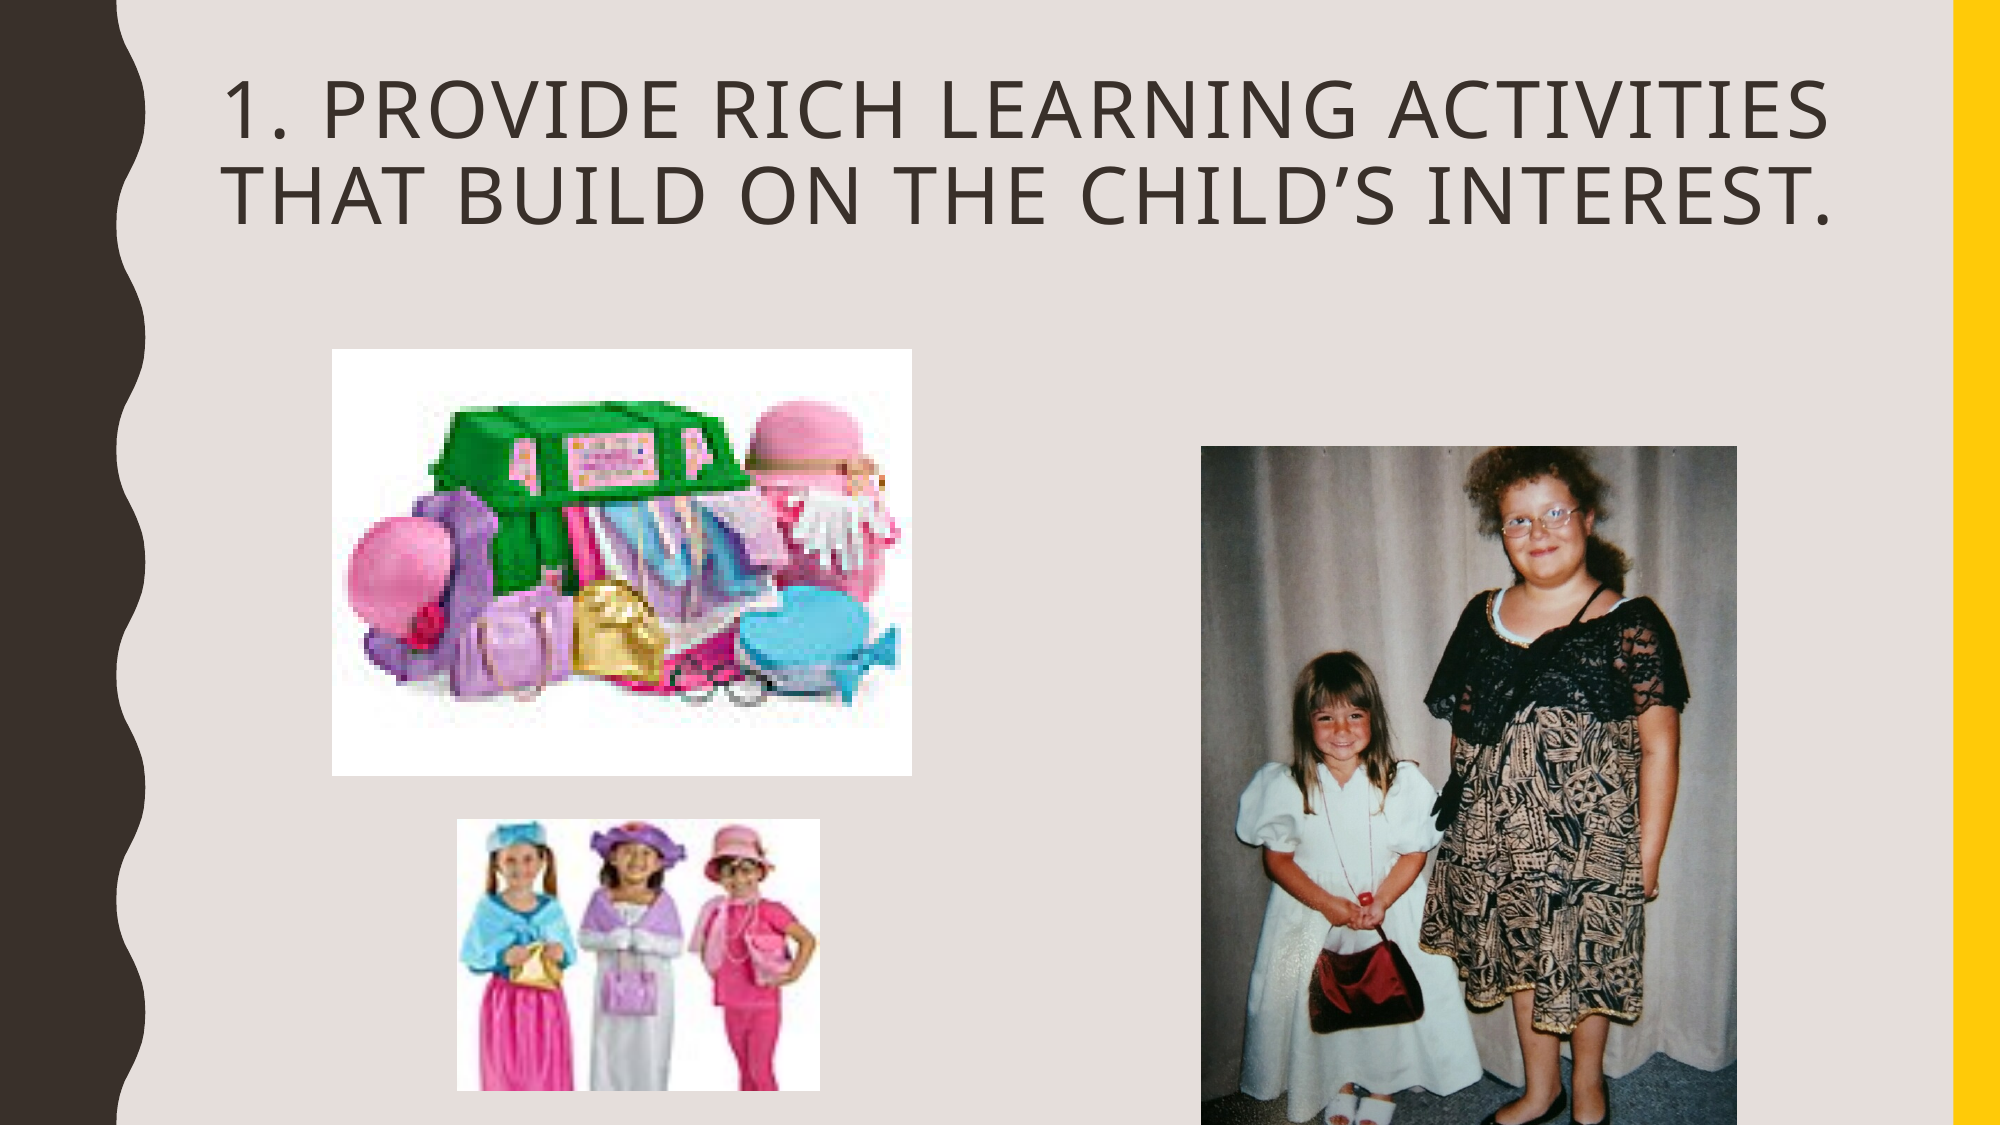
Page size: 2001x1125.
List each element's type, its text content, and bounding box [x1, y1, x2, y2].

picture [1201, 446, 1737, 1125]
picture [456, 819, 820, 1091]
title 1. Provide rich learning activities that build on the child’s interest. [205, 62, 1875, 308]
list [332, 349, 912, 776]
